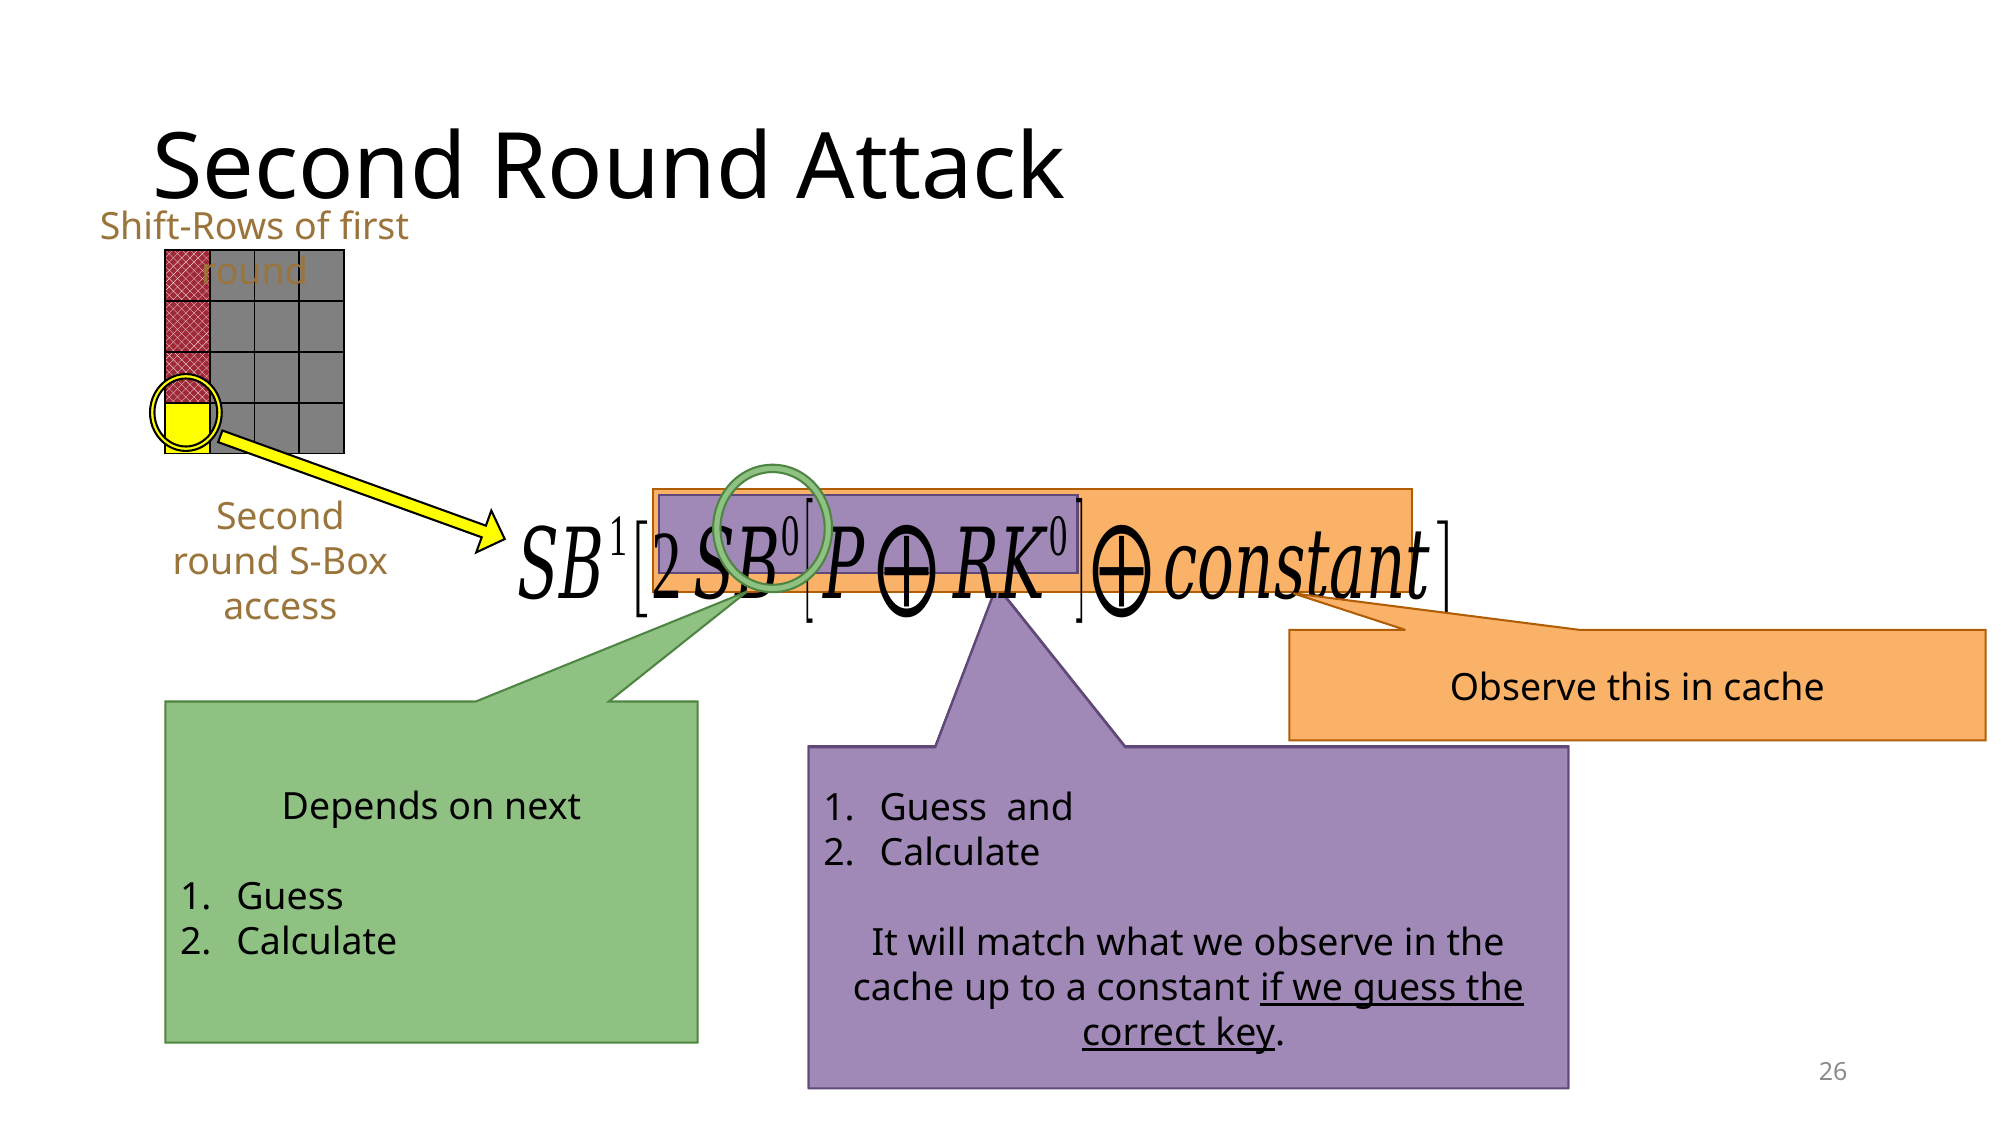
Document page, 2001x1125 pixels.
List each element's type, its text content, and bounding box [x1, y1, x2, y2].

text_box [773, 574, 800, 583]
table_cell [255, 302, 298, 351]
text_box [216, 429, 374, 484]
text_box [724, 575, 741, 593]
text_box [747, 588, 759, 593]
slide_number 25 [1412, 1042, 1863, 1103]
table_cell [300, 404, 343, 453]
table_cell [255, 404, 298, 453]
table_cell [211, 404, 254, 453]
text_box [749, 574, 768, 583]
table_cell [166, 302, 209, 351]
text_box Second round S-Box access [150, 484, 411, 635]
table_cell [211, 302, 254, 351]
text_box [722, 494, 823, 574]
text_box Shift-Rows of first round [45, 194, 464, 300]
text_box [148, 373, 223, 452]
text_box [808, 574, 831, 593]
table_cell [166, 380, 209, 402]
table_cell [255, 353, 298, 402]
text_box [411, 497, 507, 555]
table_cell [166, 445, 209, 453]
table_cell [166, 404, 209, 445]
title Second Round Attack [137, 59, 1863, 278]
text_box [734, 488, 811, 494]
table_cell [300, 302, 343, 351]
text_box [825, 494, 1079, 574]
table_cell [300, 353, 343, 402]
text_box [817, 532, 836, 574]
table_cell [211, 353, 254, 402]
text_box Observe this in cache [1288, 592, 1987, 742]
text_box [785, 583, 807, 593]
text_box [821, 488, 1413, 593]
text_box [712, 463, 834, 594]
text_box [658, 494, 722, 574]
text_box [652, 488, 724, 593]
table_cell [166, 353, 209, 380]
